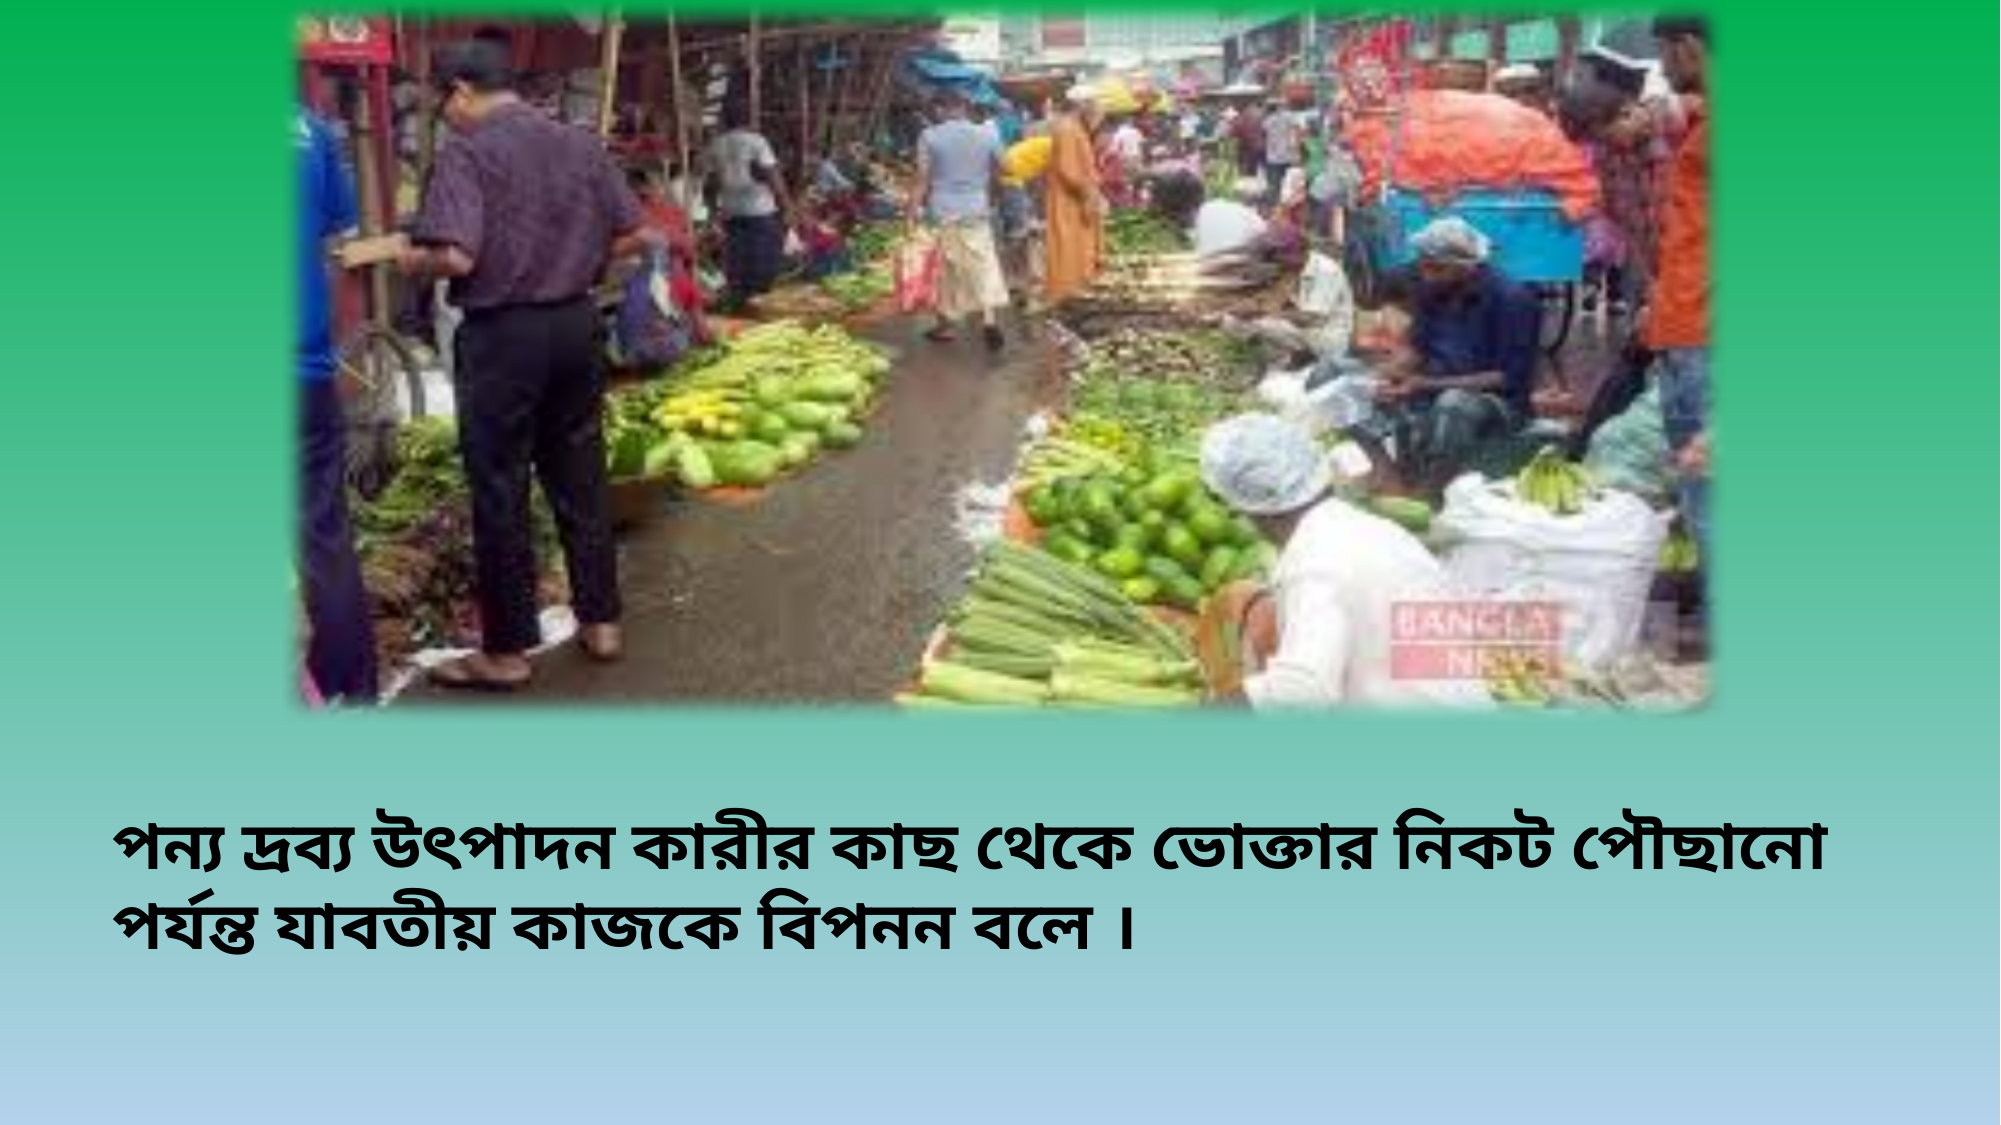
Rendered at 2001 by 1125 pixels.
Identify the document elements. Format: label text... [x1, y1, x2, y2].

text_box পন্য দ্রব্য উৎপাদন কারীর কাছ থেকে ভোক্তার নিকট পৌছানো পর্যন্ত যাবতীয় কাজকে বিপনন বলে । [98, 795, 1966, 971]
picture [282, 0, 1726, 723]
